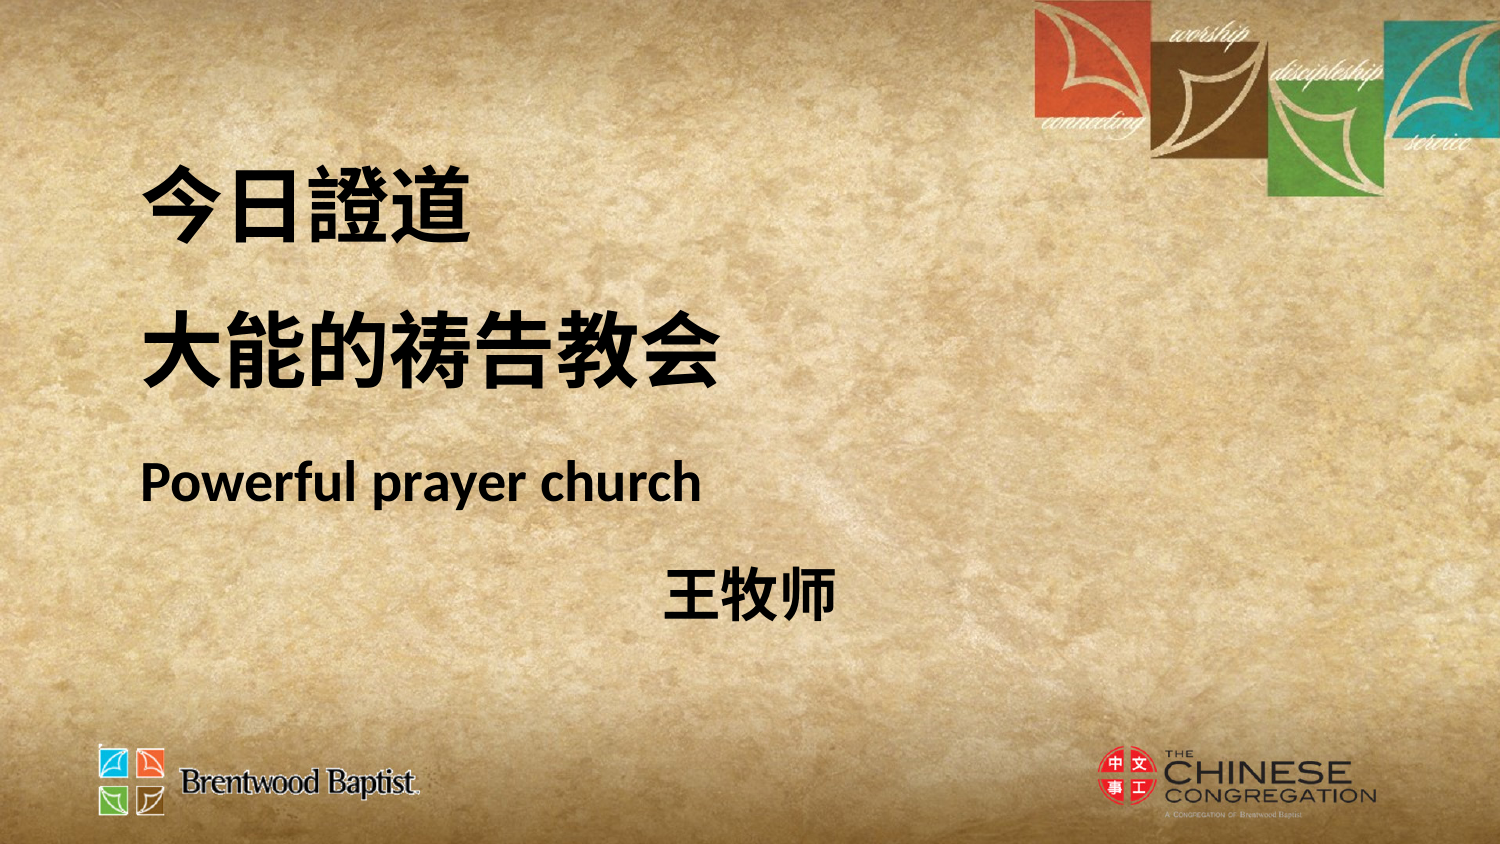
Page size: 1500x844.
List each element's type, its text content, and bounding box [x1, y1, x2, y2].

picture [0, 0, 1500, 844]
text_box 今日證道 大能的祷告教会 Powerful prayer church 王牧师 [125, 145, 1375, 636]
